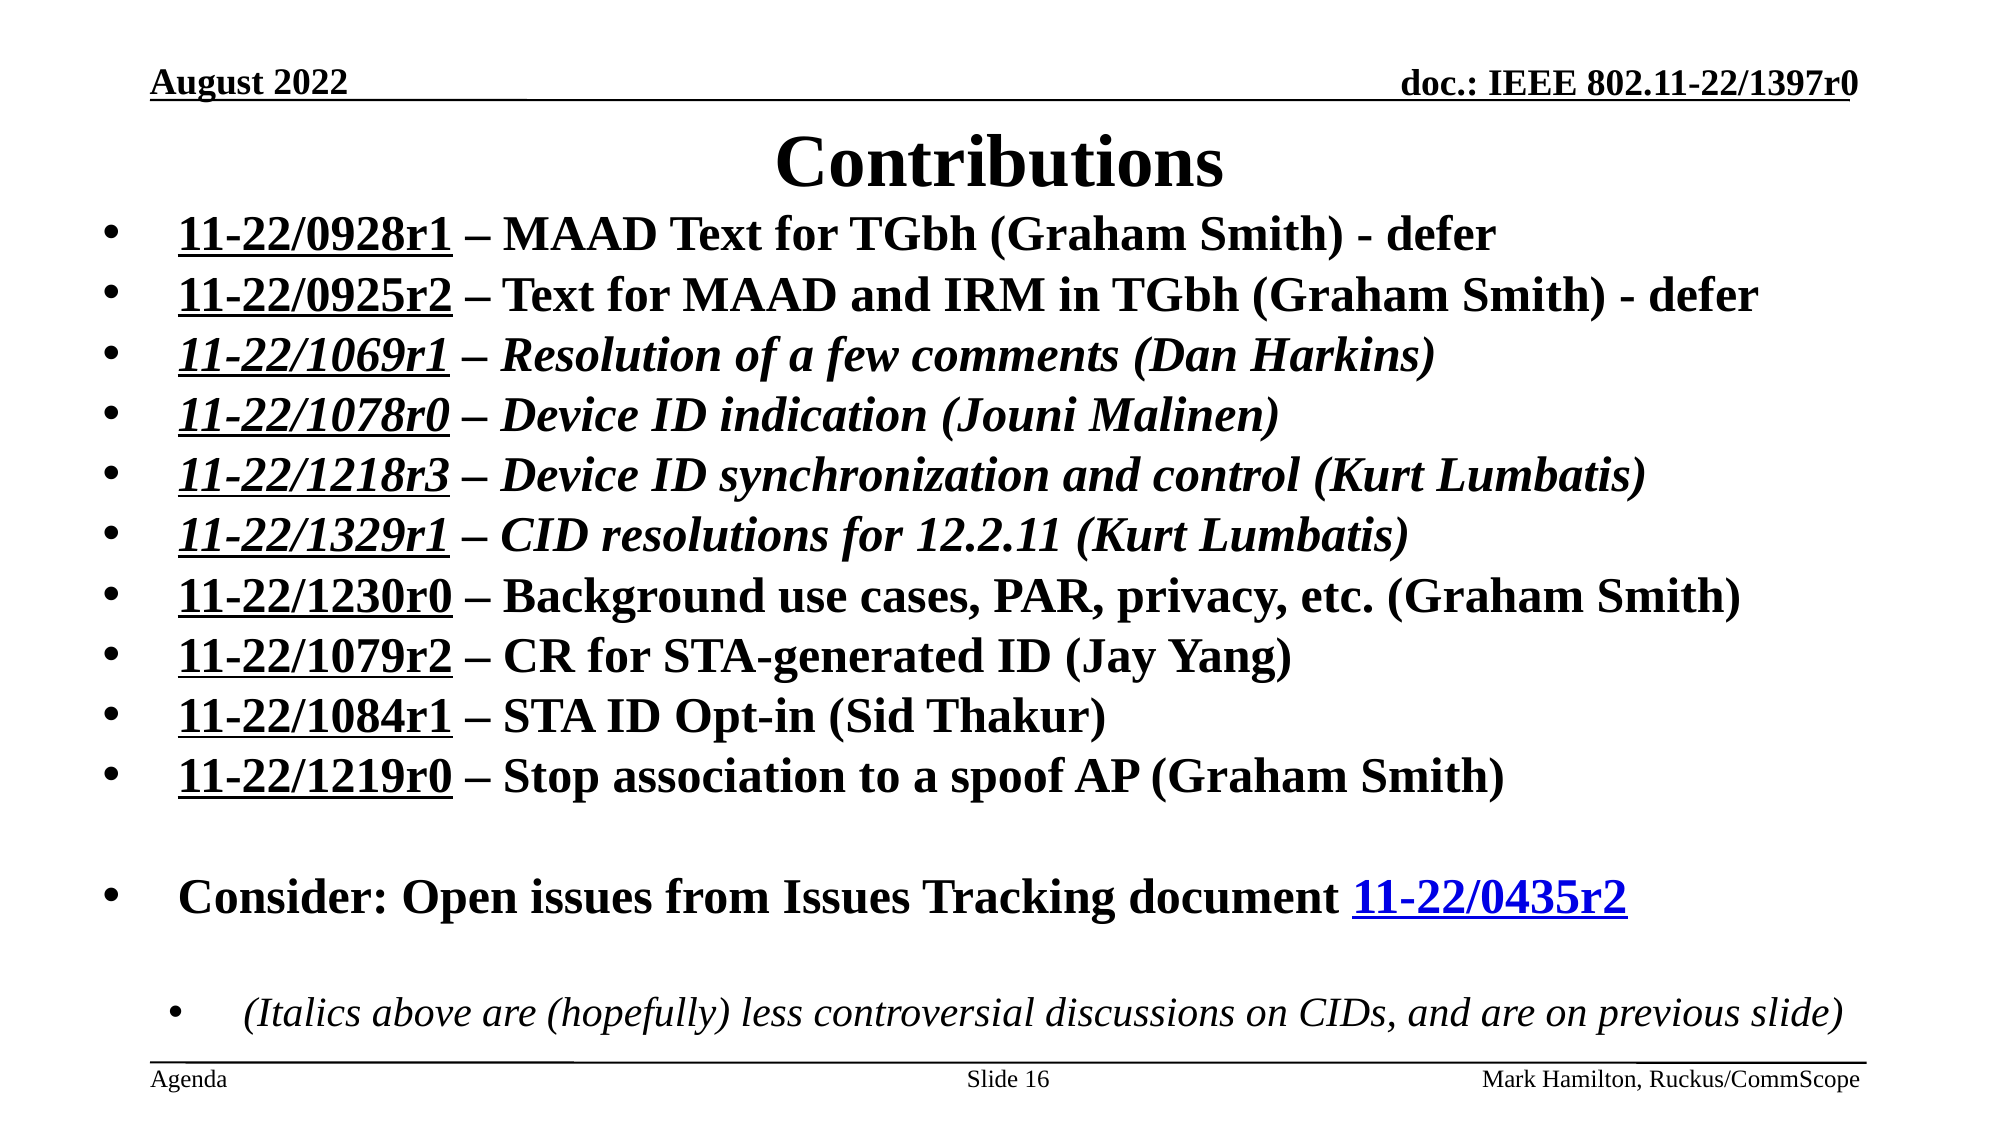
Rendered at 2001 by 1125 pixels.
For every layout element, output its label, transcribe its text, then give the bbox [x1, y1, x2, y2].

slide_number Slide 16 [950, 1061, 1067, 1123]
title Contributions [149, 112, 1850, 199]
list 11-22/0928r1 – MAAD Text for TGbh (Graham Smith) - defer 11-22/0925r2 – Text for MAAD and IRM in TGbh (Graham Smith) - defer 11-22/1069r1 – Resolution of a few comments (Dan Harkins) 11-22/1078r0 – Device ID indication (Jouni Malinen) 11-22/1218r3 – Device ID synchronization and control (Kurt Lumbatis) 11-22/1329r1 – CID resolutions for 12.2.11 (Kurt Lumbatis) 11-22/1230r0 – Background use cases, PAR, privacy, etc. (Graham Smith) 11-22/1079r2 – CR for STA-generated ID (Jay Yang) 11-22/1084r1 – STA ID Opt-in (Sid Thakur) 11-22/1219r0 – Stop association to a spoof AP (Graham Smith) Consider: Open issues from Issues Tracking document 11-22/0435r2 (Italics above are (hopefully) less controversial discussions on CIDs, and are on previous slide) [87, 199, 1926, 1063]
